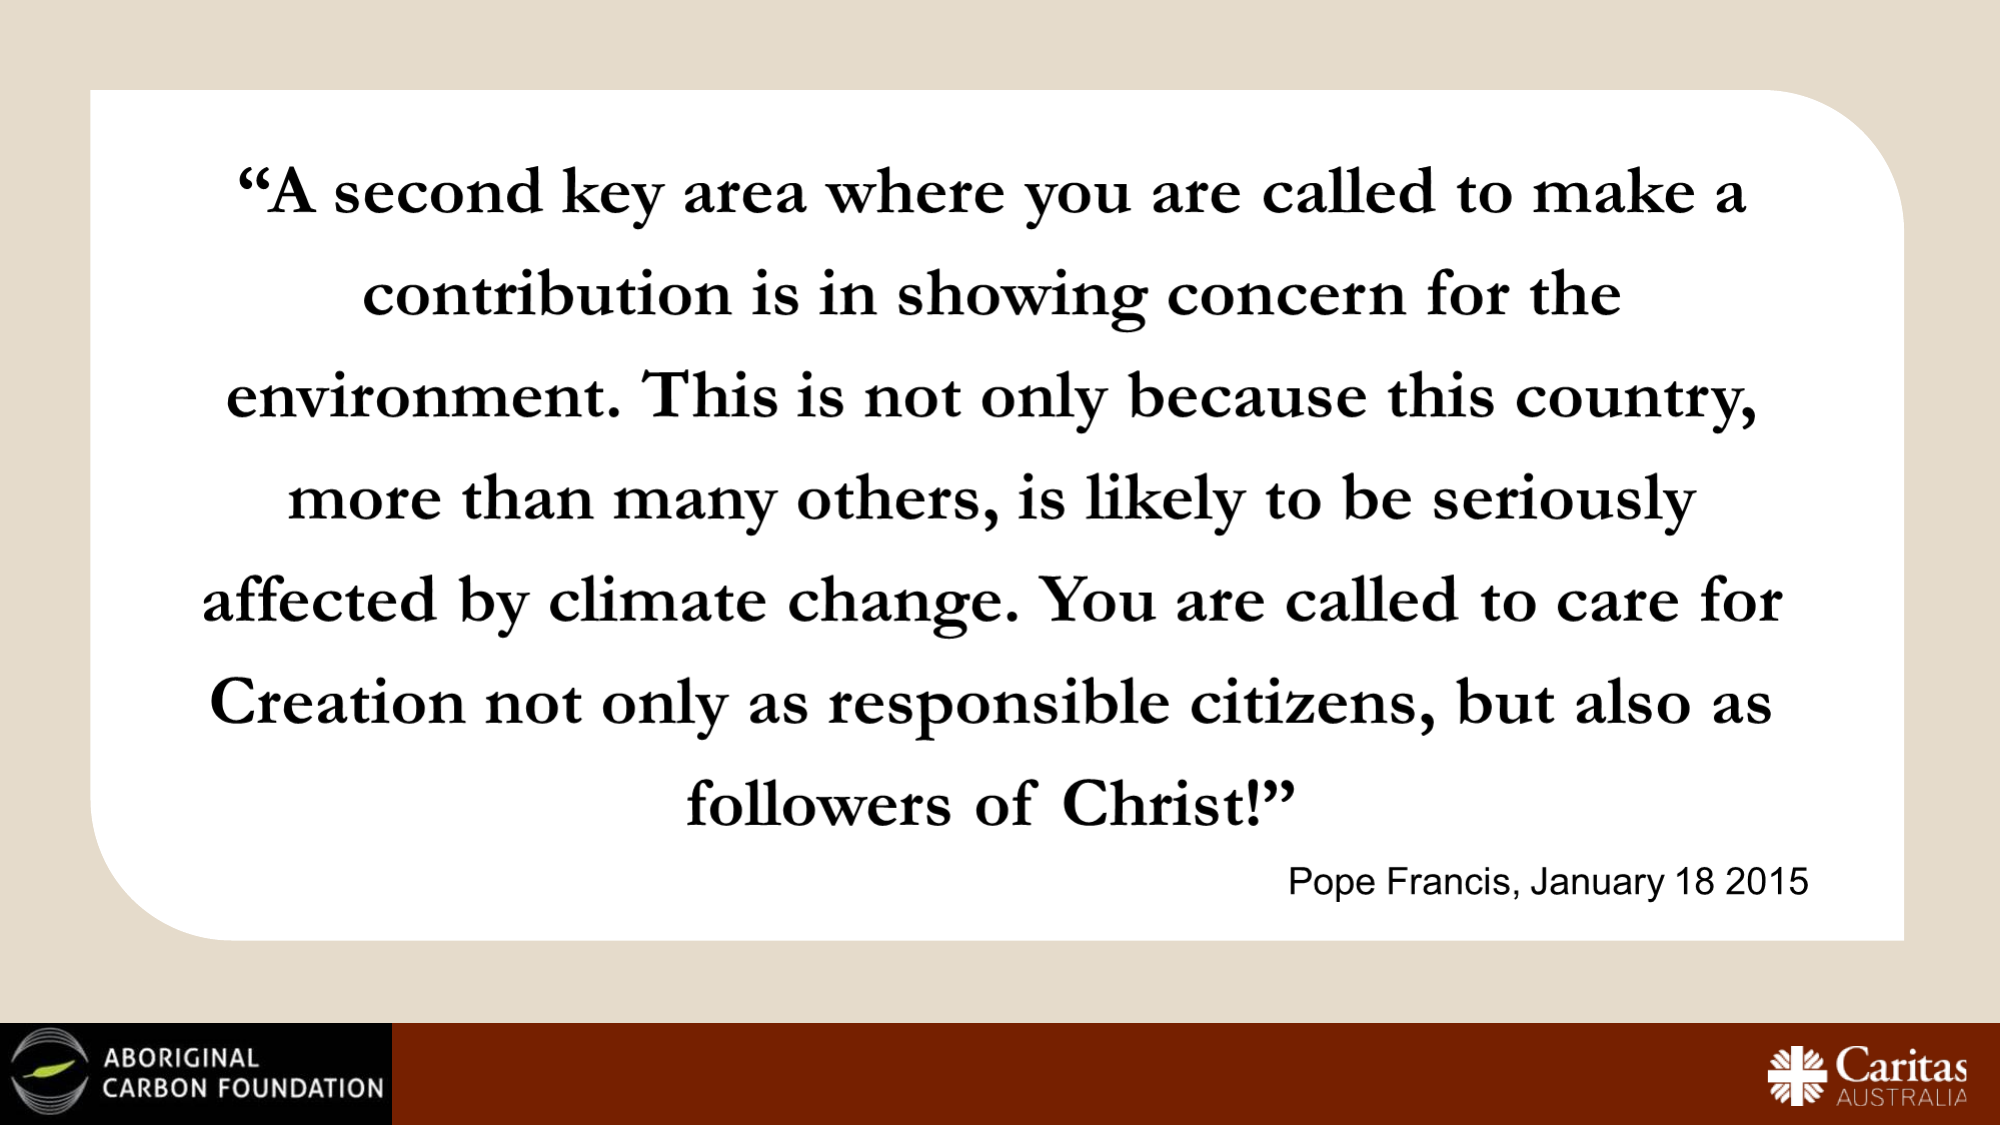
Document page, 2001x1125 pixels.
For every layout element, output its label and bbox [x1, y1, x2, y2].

picture [157, 125, 1843, 935]
picture [0, 1023, 392, 1125]
